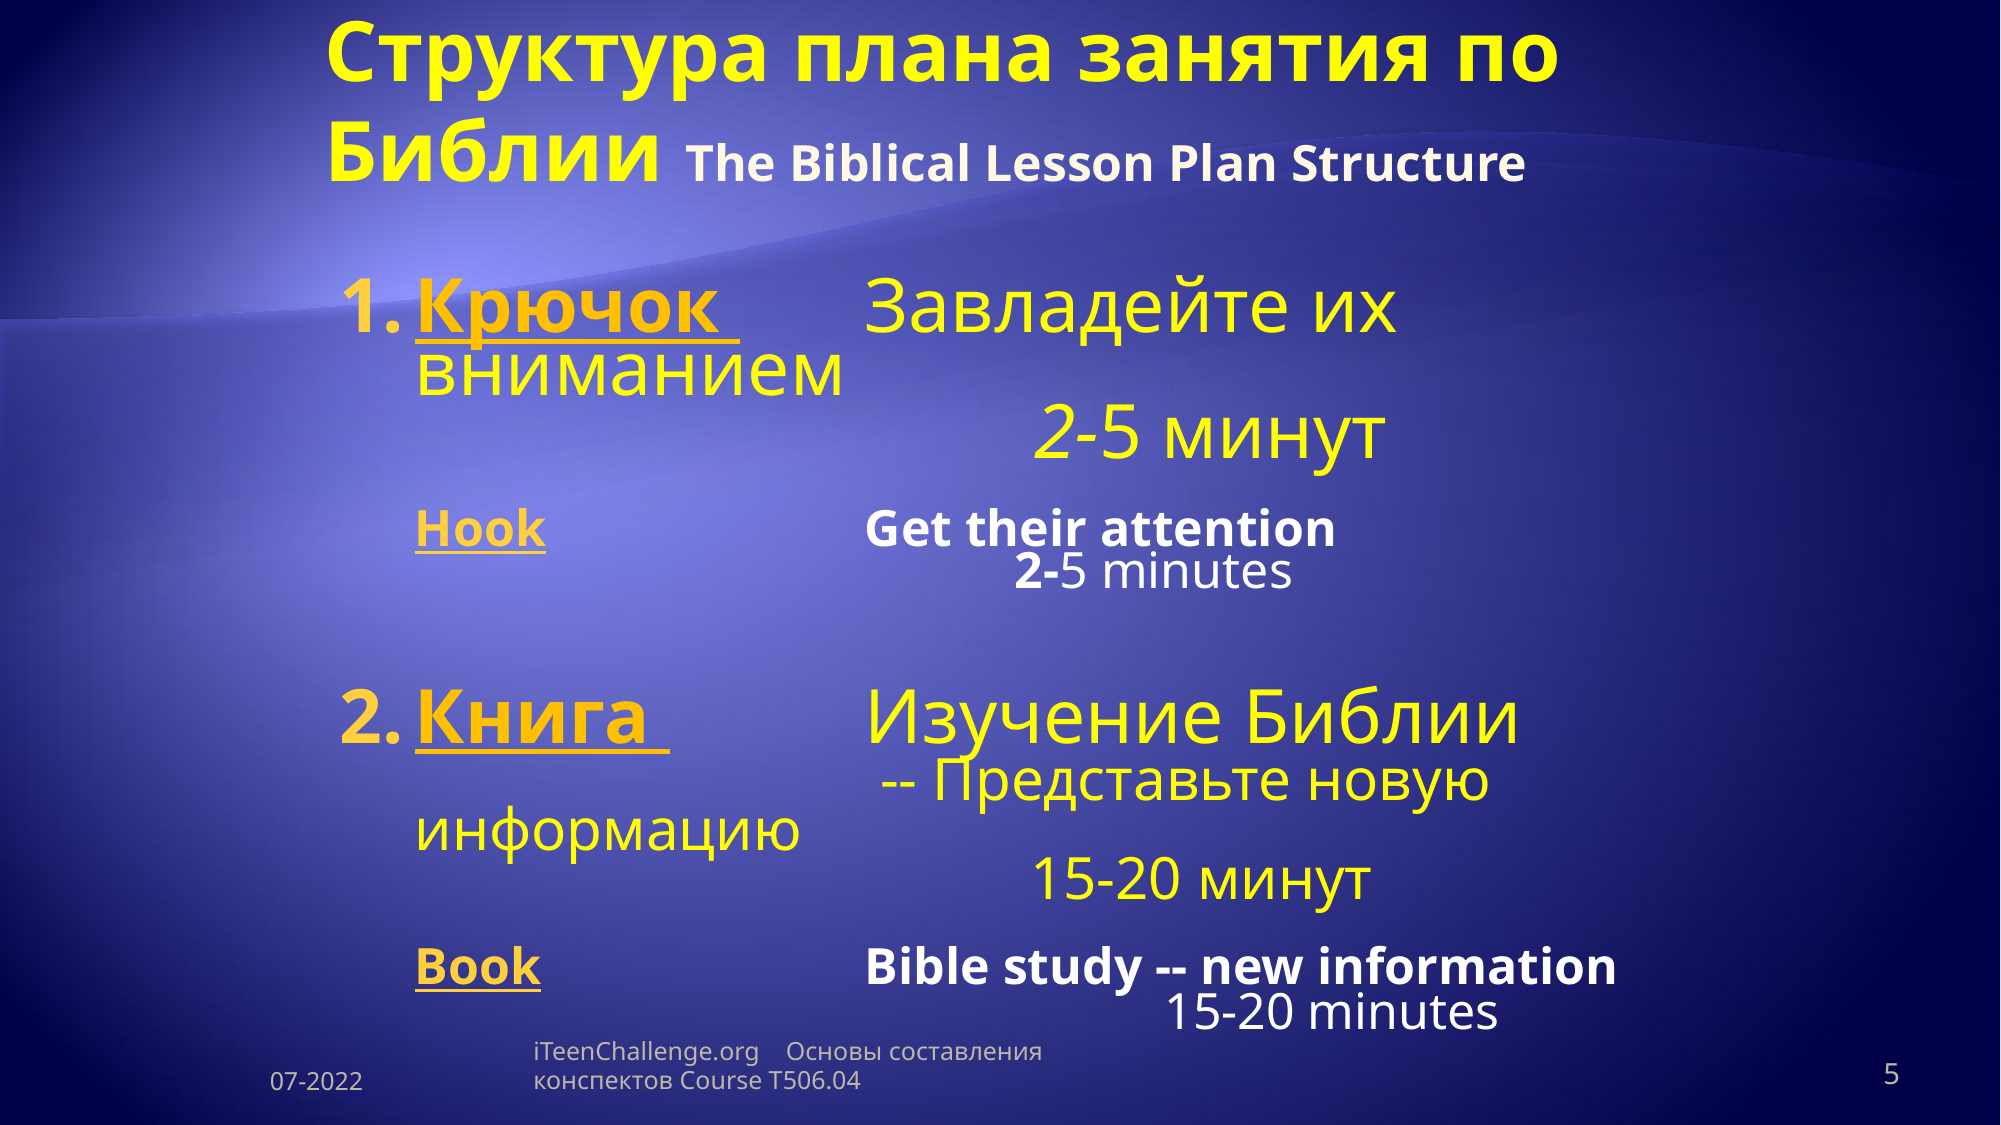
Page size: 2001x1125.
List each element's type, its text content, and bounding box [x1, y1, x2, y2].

footer iTeenChallenge.org Основы составления конспектов Course T506.04 [533, 1042, 1167, 1103]
title Структура плана занятия по Библии The Biblical Lesson Plan Structure [324, 0, 1675, 200]
slide_number 5 [1783, 1042, 1900, 1103]
picture [0, 0, 960, 319]
list Крючок Завладейте их вниманием 2-5 минут Hook Get their attention 2-5 minutes Книга Изучение Библии -- Представьте новую информацию 15-20 минут Book Bible study -- new information 15-20 minutes [324, 275, 1750, 1100]
slide_number 07-2022 [99, 1042, 533, 1103]
picture [0, 0, 2001, 1125]
